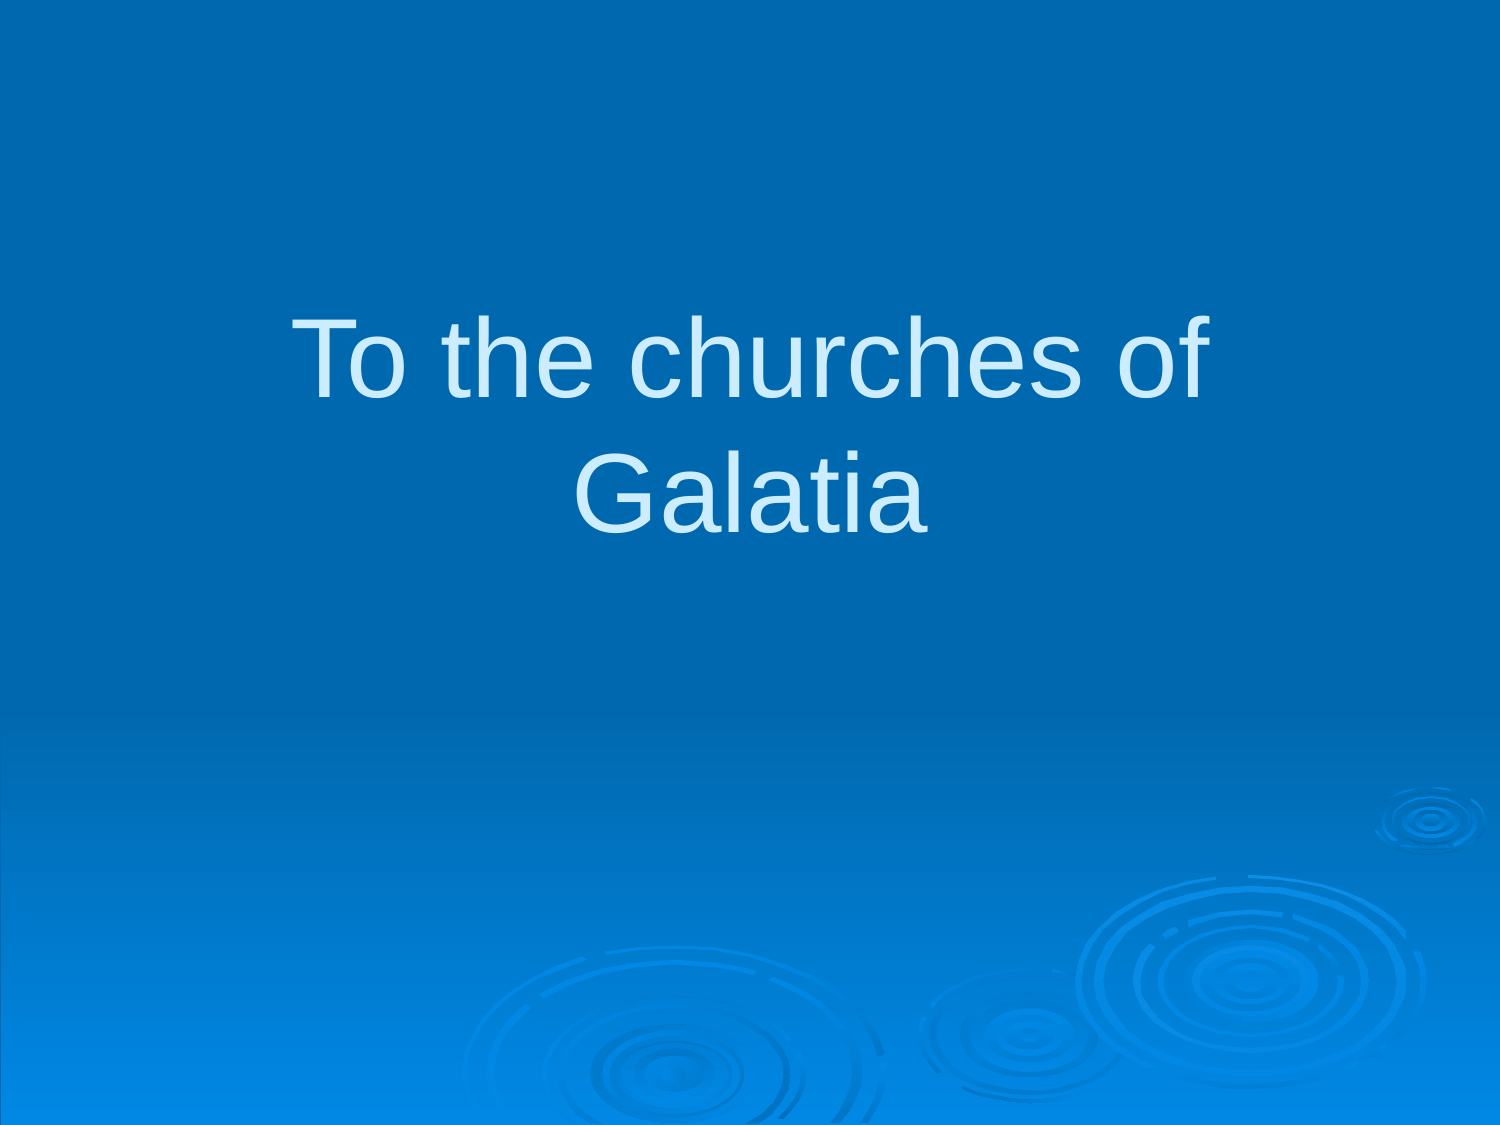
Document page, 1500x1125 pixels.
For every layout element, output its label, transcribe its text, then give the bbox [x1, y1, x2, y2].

title To the churches of Galatia [112, 277, 1388, 563]
